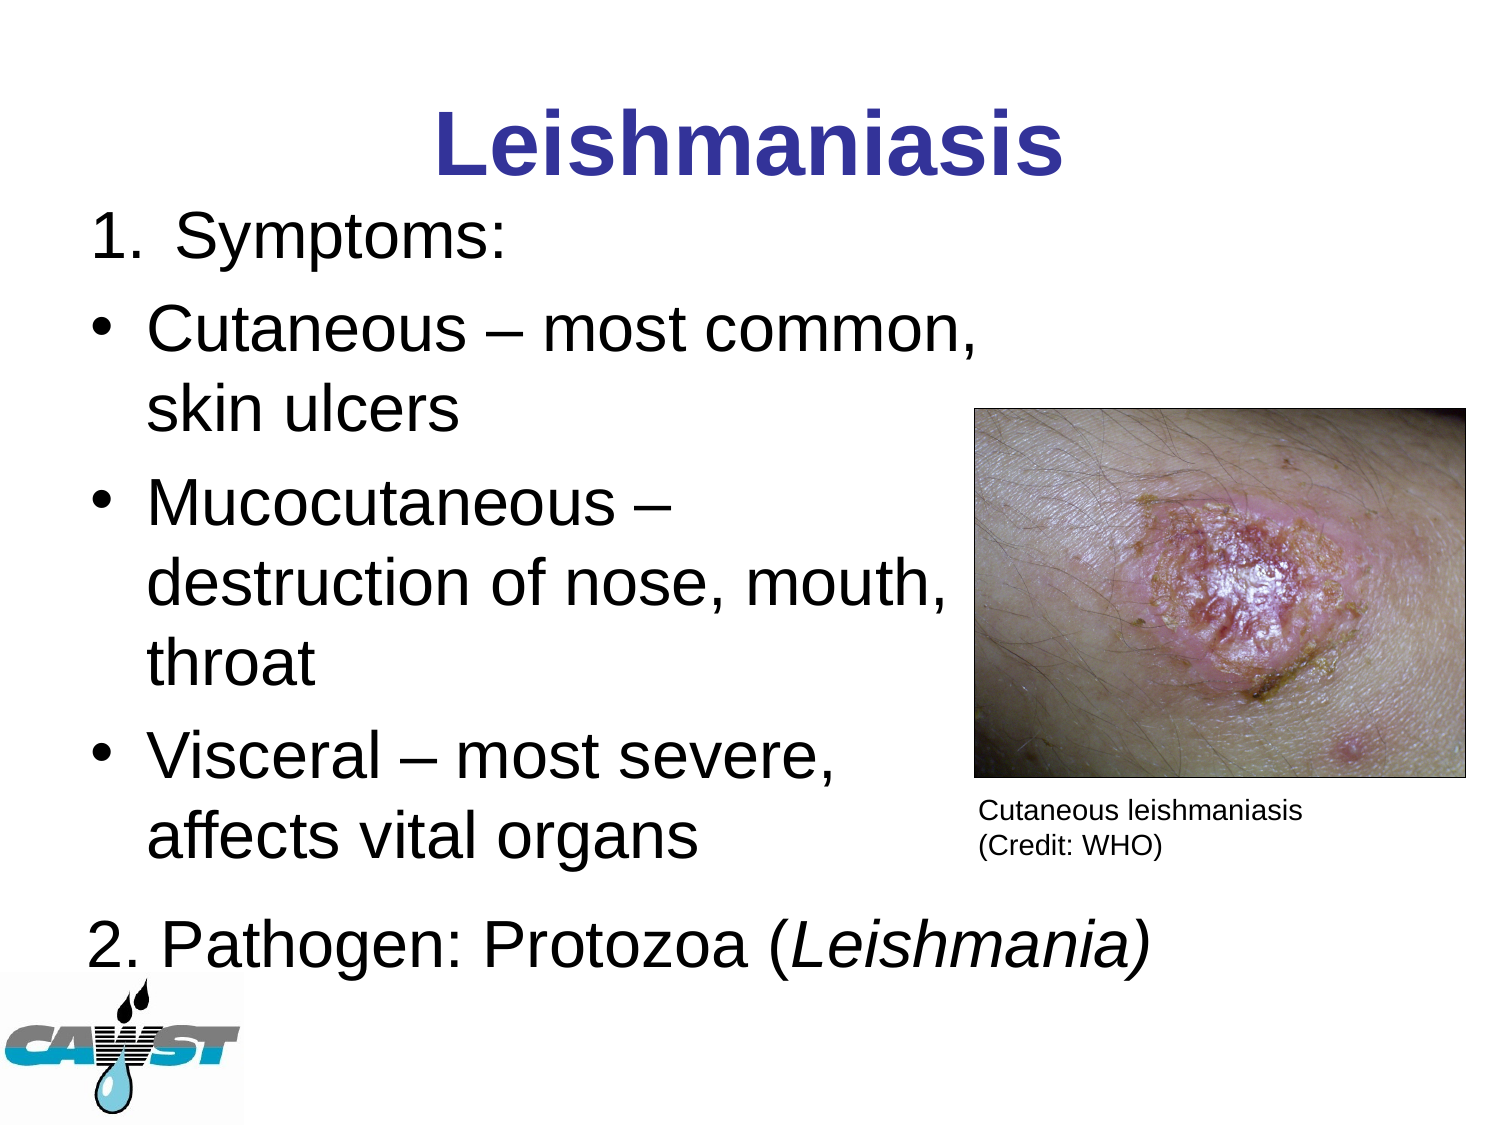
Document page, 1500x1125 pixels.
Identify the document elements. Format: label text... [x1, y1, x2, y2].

picture [974, 408, 1466, 778]
text_box Cutaneous leishmaniasis (Credit: WHO) [963, 784, 1319, 869]
picture [0, 972, 245, 1125]
list Symptoms: Cutaneous – most common, skin ulcers Mucocutaneous – destruction of nose, mouth, throat Visceral – most severe, affects vital organs [75, 184, 998, 893]
text_box 2. Pathogen: Protozoa (Leishmania) [72, 893, 1500, 988]
title Leishmaniasis [75, 45, 1425, 233]
